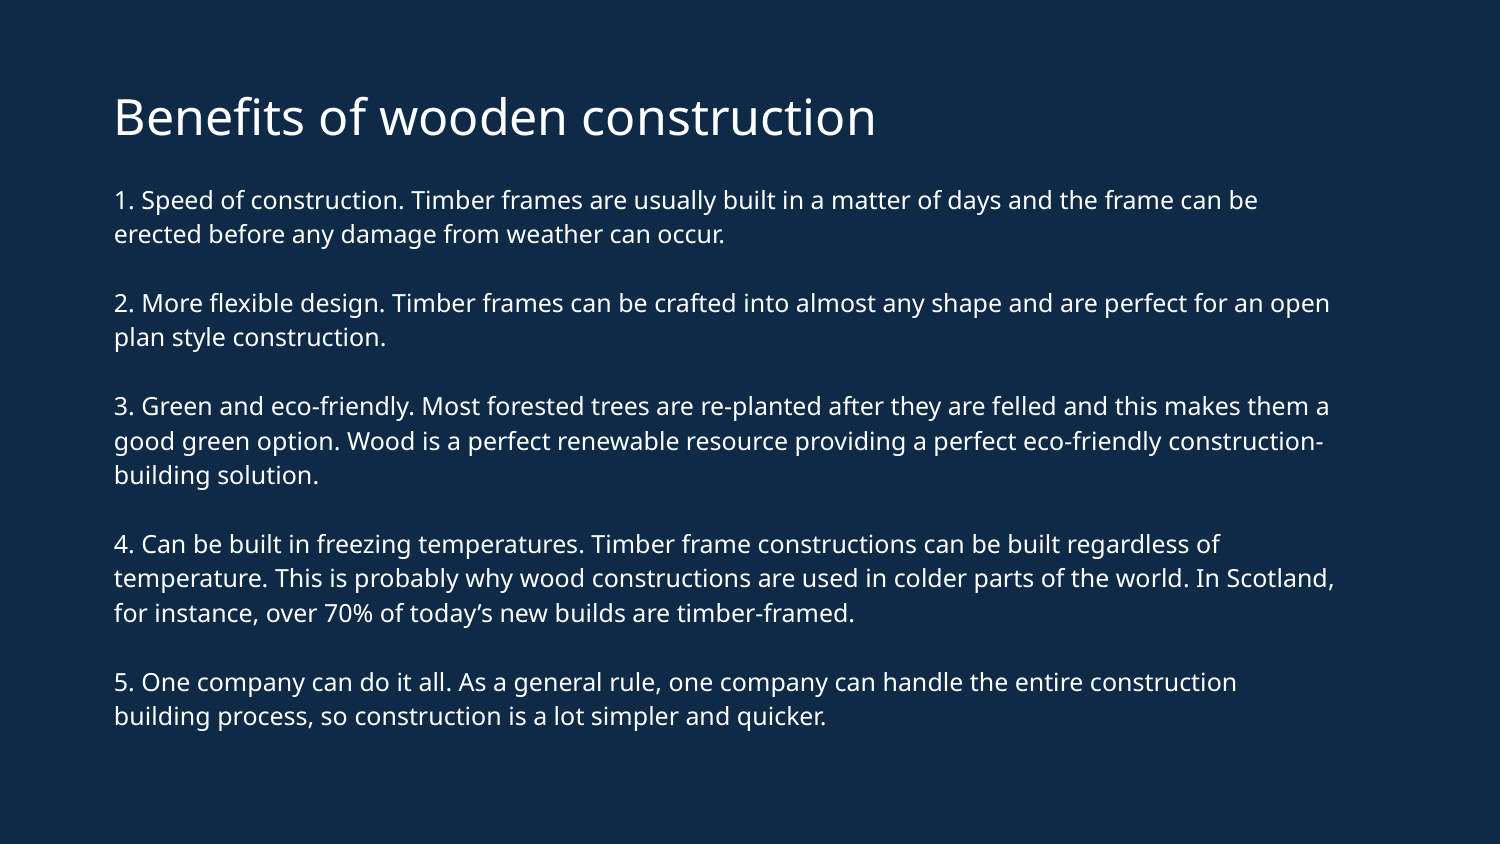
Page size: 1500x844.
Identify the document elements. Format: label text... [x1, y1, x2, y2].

title Benefits of wooden construction [98, 75, 1247, 155]
list 1. Speed of construction. Timber frames are usually built in a matter of days and the frame can be erected before any damage from weather can occur. 2. More flexible design. Timber frames can be crafted into almost any shape and are perfect for an open plan style construction. 3. Green and eco-friendly. Most forested trees are re-planted after they are felled and this makes them a good green option. Wood is a perfect renewable resource providing a perfect eco-friendly construction-building solution. 4. Can be built in freezing temperatures. Timber frame constructions can be built regardless of temperature. This is probably why wood constructions are used in colder parts of the world. In Scotland, for instance, over 70% of today’s new builds are timber-framed. 5. One company can do it all. As a general rule, one company can handle the entire construction building process, so construction is a lot simpler and quicker. [98, 164, 1357, 783]
